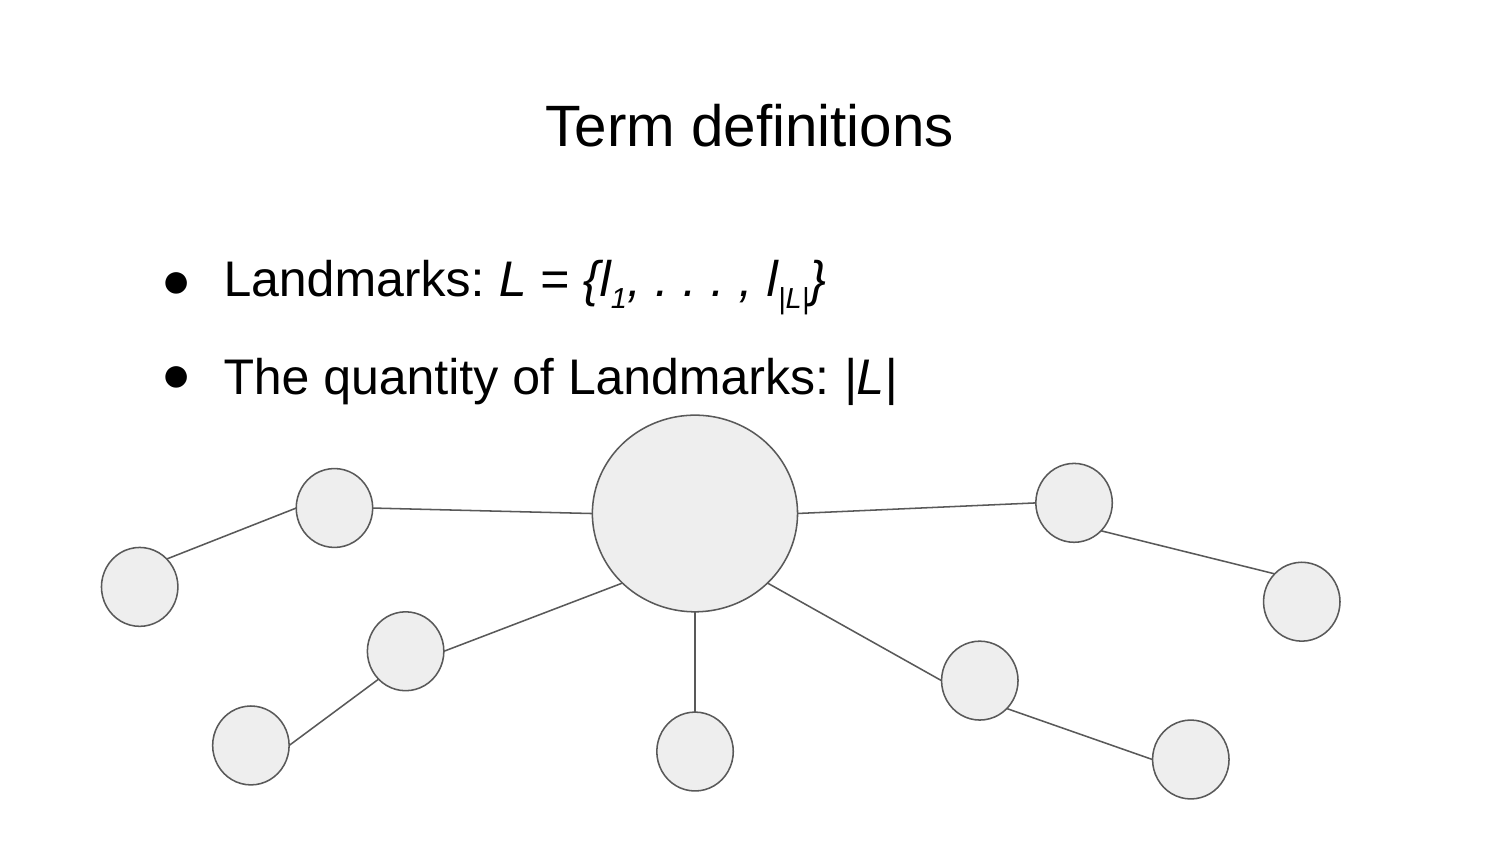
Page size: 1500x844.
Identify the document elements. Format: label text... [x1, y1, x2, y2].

text_box [1263, 562, 1341, 642]
text_box [1153, 720, 1230, 799]
text_box [592, 415, 798, 612]
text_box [443, 582, 623, 652]
text_box [1035, 463, 1113, 543]
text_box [767, 582, 942, 681]
text_box [656, 712, 734, 791]
text_box [367, 611, 444, 691]
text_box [372, 507, 593, 514]
text_box [101, 547, 178, 627]
text_box [296, 468, 373, 548]
text_box [212, 706, 289, 785]
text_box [1100, 530, 1275, 575]
title Term definitions [51, 72, 1449, 167]
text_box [166, 507, 297, 560]
text_box [942, 641, 1019, 721]
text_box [1006, 708, 1153, 760]
list Landmarks: L = {l1, . . . , l|L|} The quantity of Landmarks: |L| [133, 197, 1369, 758]
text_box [288, 678, 379, 746]
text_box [797, 502, 1036, 514]
